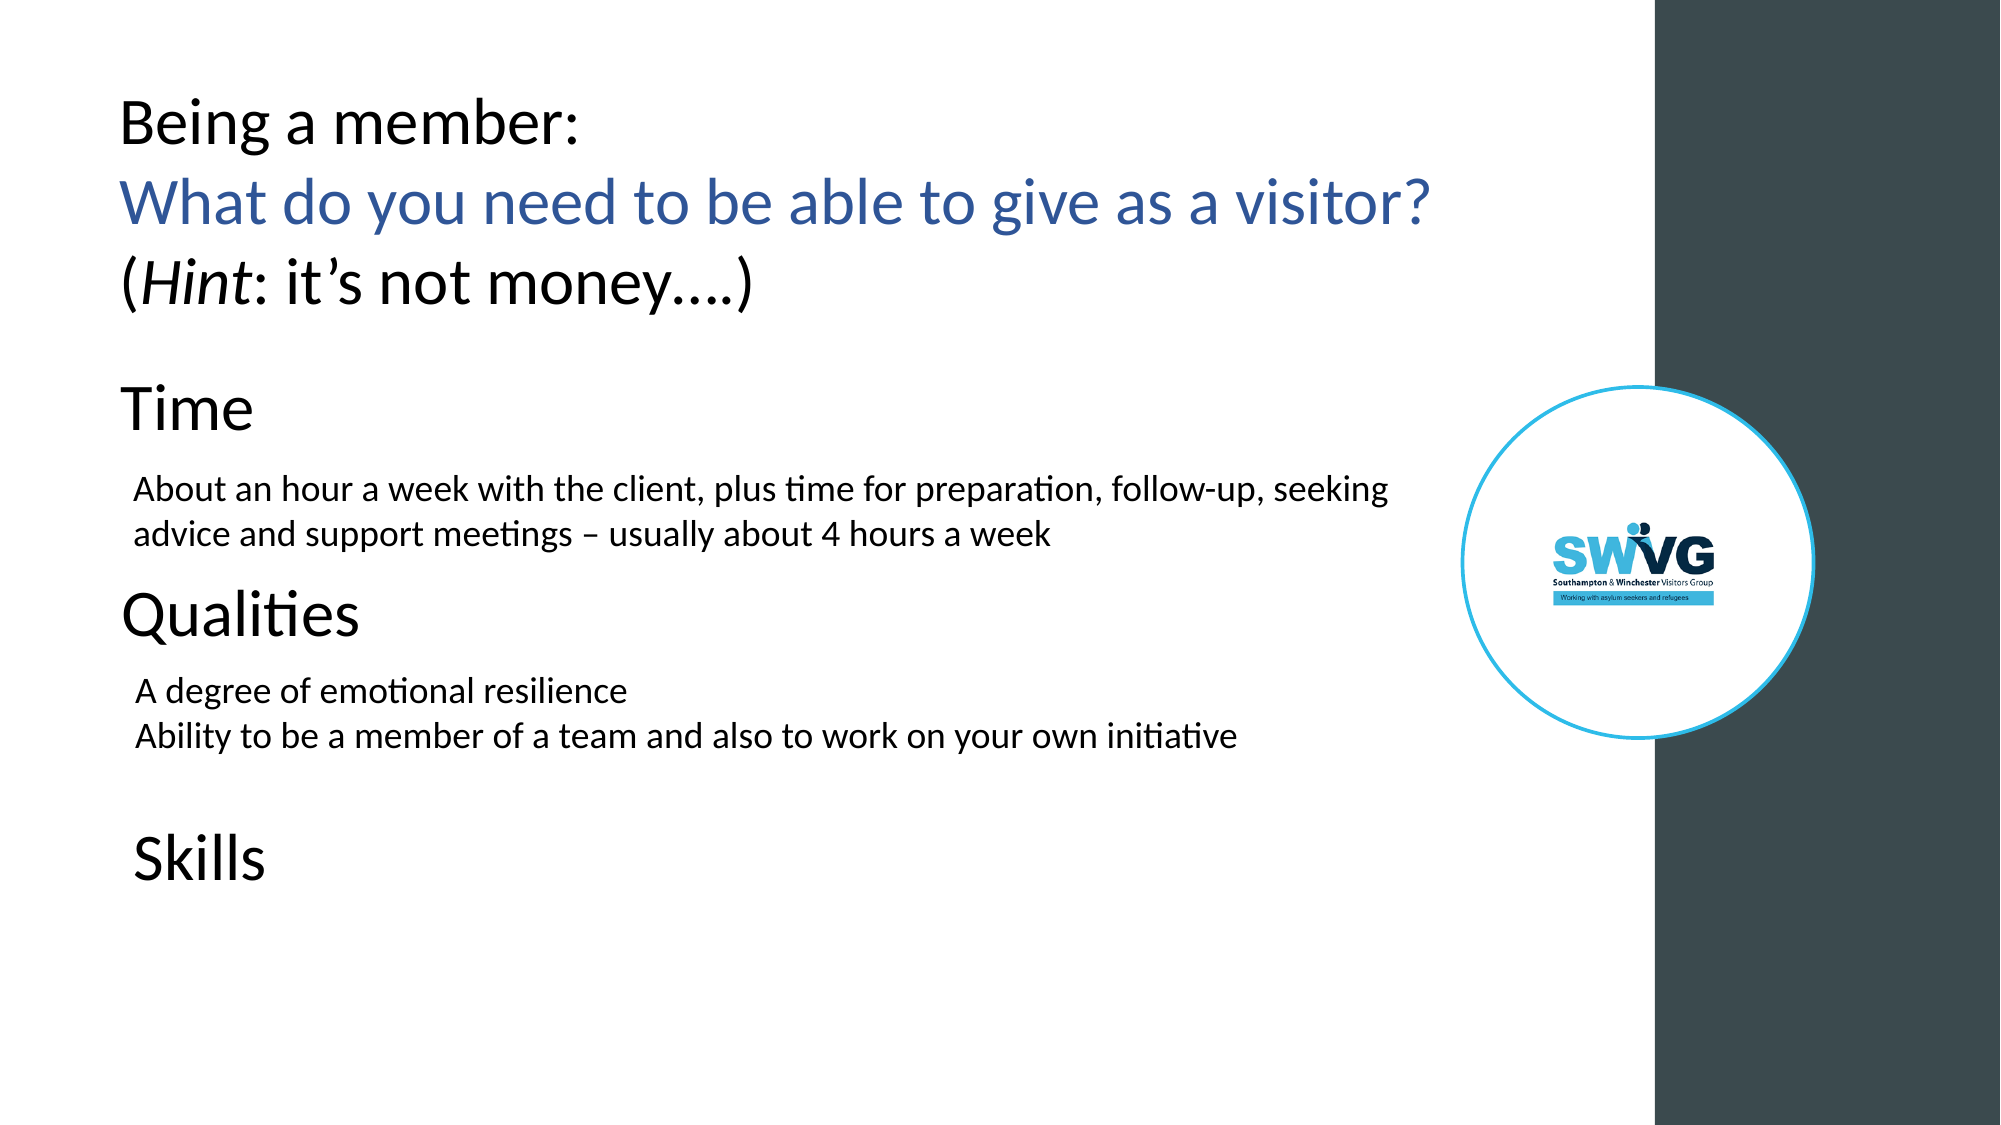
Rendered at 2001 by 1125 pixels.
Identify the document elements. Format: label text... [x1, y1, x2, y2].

text_box Skills [119, 806, 282, 902]
text_box Being a member: What do you need to be able to give as a visitor? (Hint: it’s not money….) [104, 70, 1463, 326]
text_box Time [105, 356, 270, 452]
text_box About an hour a week with the client, plus time for preparation, follow-up, seeking advice and support meetings – usually about 4 hours a week [118, 456, 1408, 562]
text_box [1654, 0, 2000, 1125]
picture [1518, 493, 1758, 632]
text_box Qualities [106, 562, 376, 658]
text_box A degree of emotional resilience Ability to be a member of a team and also to work on your own initiative [120, 658, 1255, 764]
text_box [1461, 385, 1815, 740]
